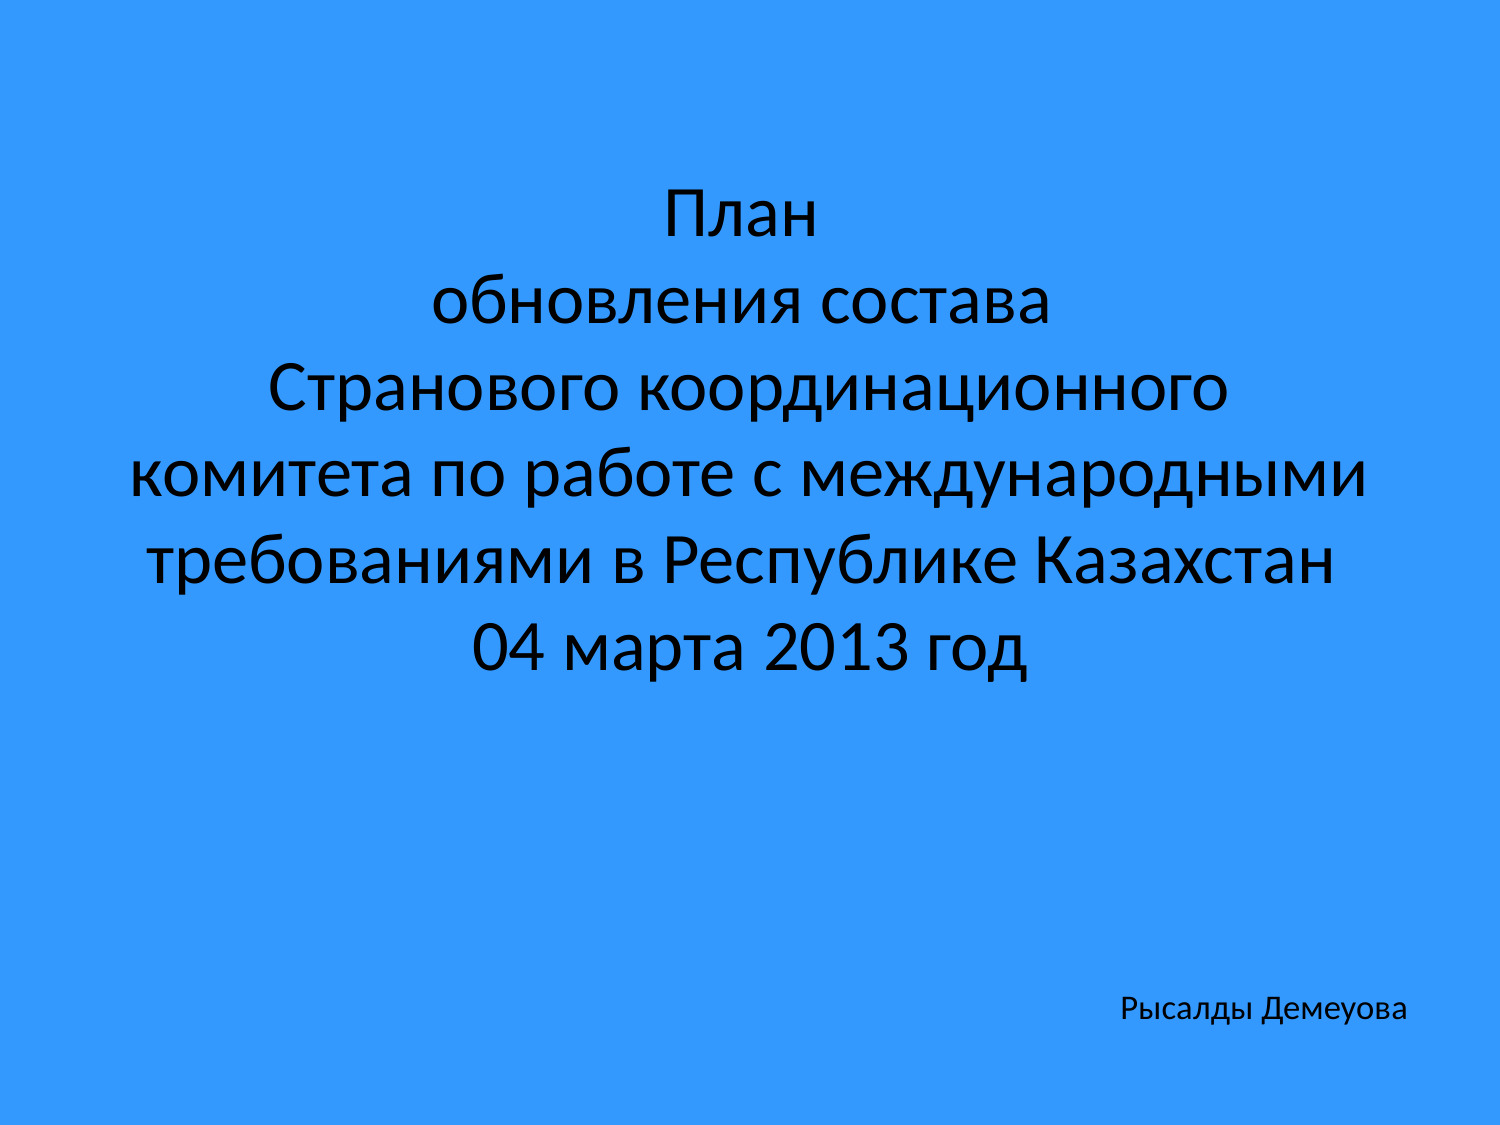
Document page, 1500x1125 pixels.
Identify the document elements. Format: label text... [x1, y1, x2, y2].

subtitle Рысалды Демеуова [253, 928, 1424, 1083]
title План обновления состава Странового координационного комитета по работе с международными требованиями в Республике Казахстан 04 марта 2013 год [112, 137, 1388, 799]
